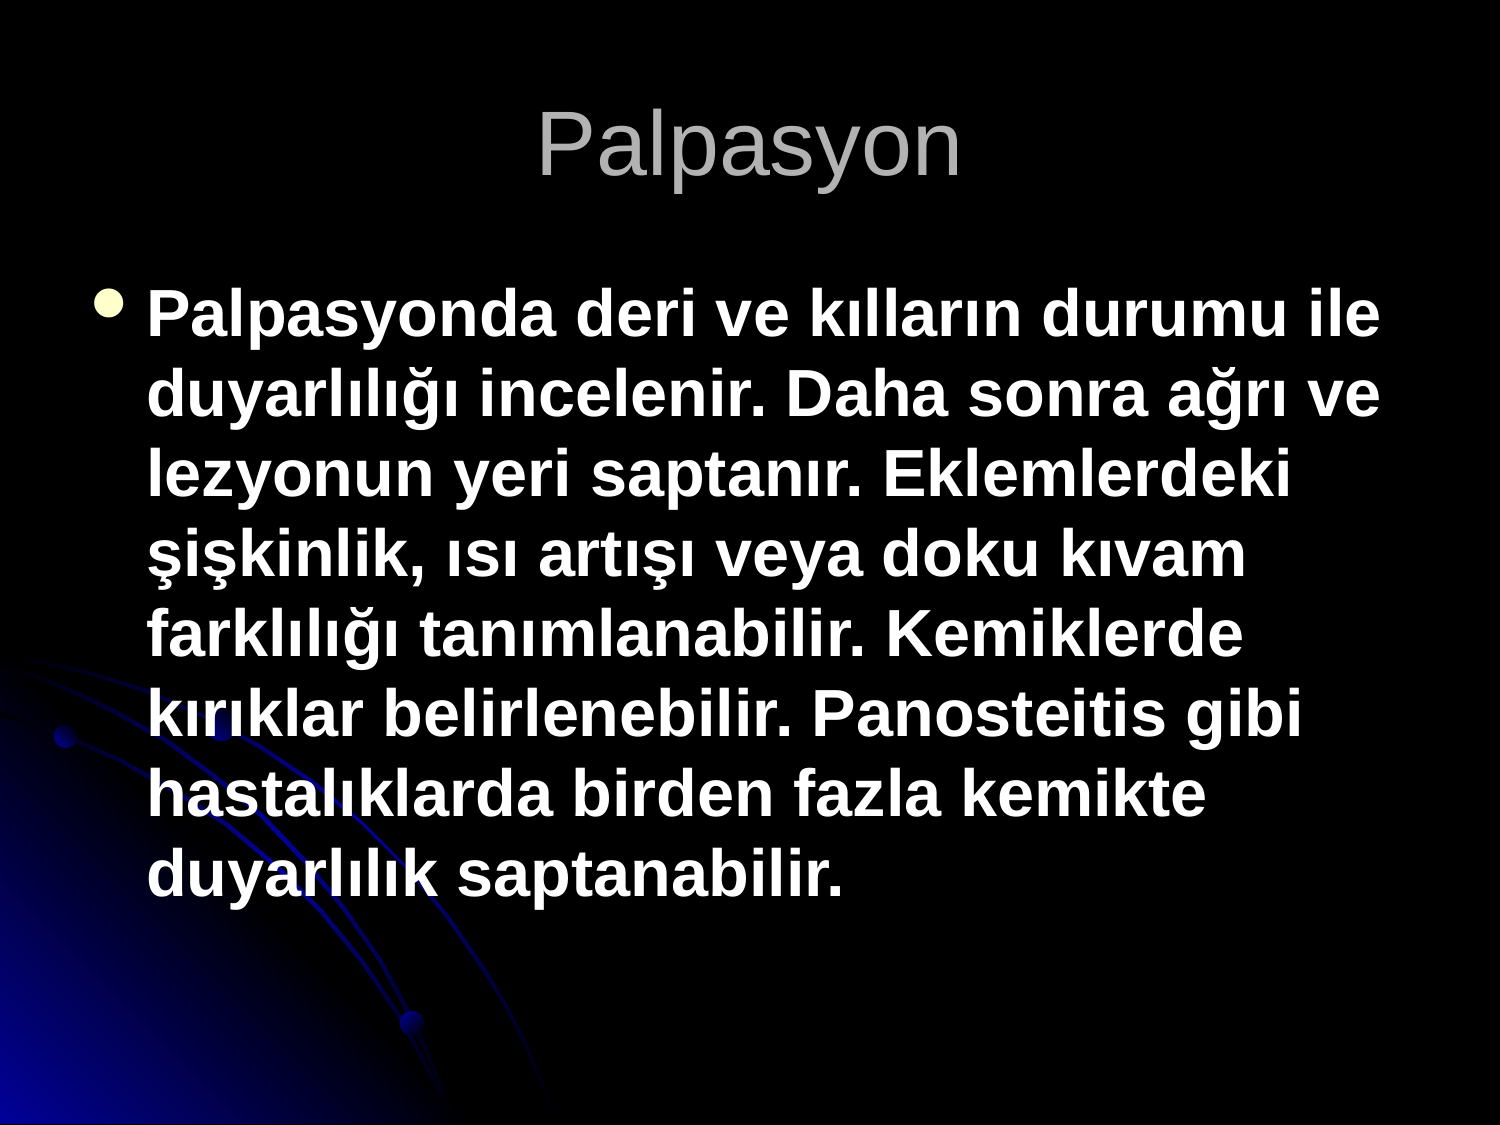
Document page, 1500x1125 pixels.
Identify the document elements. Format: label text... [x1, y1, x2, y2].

title Palpasyon [74, 45, 1426, 233]
list Palpasyonda deri ve kılların durumu ile duyarlılığı incelenir. Daha sonra ağrı ve lezyonun yeri saptanır. Eklemlerdeki şişkinlik, ısı artışı veya doku kıvam farklılığı tanımlanabilir. Kemiklerde kırıklar belirlenebilir. Panosteitis gibi hastalıklarda birden fazla kemikte duyarlılık saptanabilir. [74, 262, 1426, 1006]
